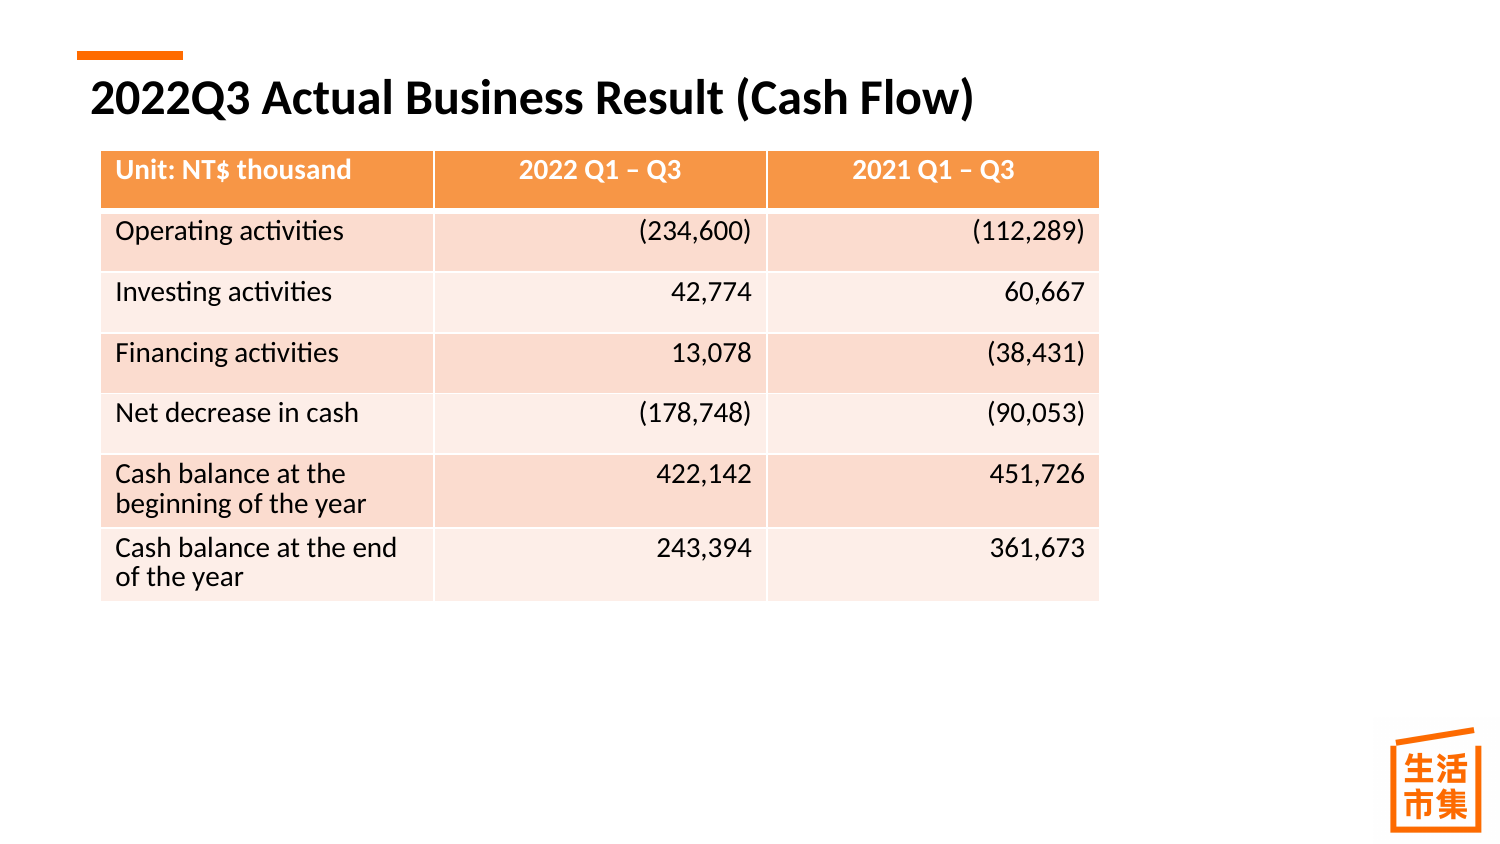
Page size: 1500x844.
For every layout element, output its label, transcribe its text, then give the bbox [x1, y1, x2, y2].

table_header 2022 Q1 – Q3 [435, 151, 766, 208]
title 2022Q3 Actual Business Result (Cash Flow) [75, 55, 1500, 151]
table_cell Net decrease in cash [101, 394, 433, 453]
table_cell Financing activities [101, 334, 433, 393]
table_cell 361,673 [768, 529, 1099, 601]
table_cell (38,431) [768, 334, 1099, 393]
table_cell 42,774 [435, 273, 766, 332]
table_cell Cash balance at the end of the year [101, 529, 433, 601]
table_cell 13,078 [435, 334, 766, 393]
table_cell (234,600) [435, 214, 766, 271]
table_cell Cash balance at the beginning of the year [101, 455, 433, 527]
table_cell 422,142 [435, 455, 766, 527]
table_cell (178,748) [435, 394, 766, 453]
table_cell Investing activities [101, 273, 433, 332]
table_cell Operating activities [101, 214, 433, 271]
table_cell (112,289) [768, 214, 1099, 271]
table_cell 60,667 [768, 273, 1099, 332]
table_header 2021 Q1 – Q3 [768, 151, 1099, 208]
table_cell (90,053) [768, 394, 1099, 453]
picture [1373, 717, 1500, 844]
table_header Unit: NT$ thousand [101, 151, 433, 208]
table_cell 243,394 [435, 529, 766, 601]
table_cell 451,726 [768, 455, 1099, 527]
